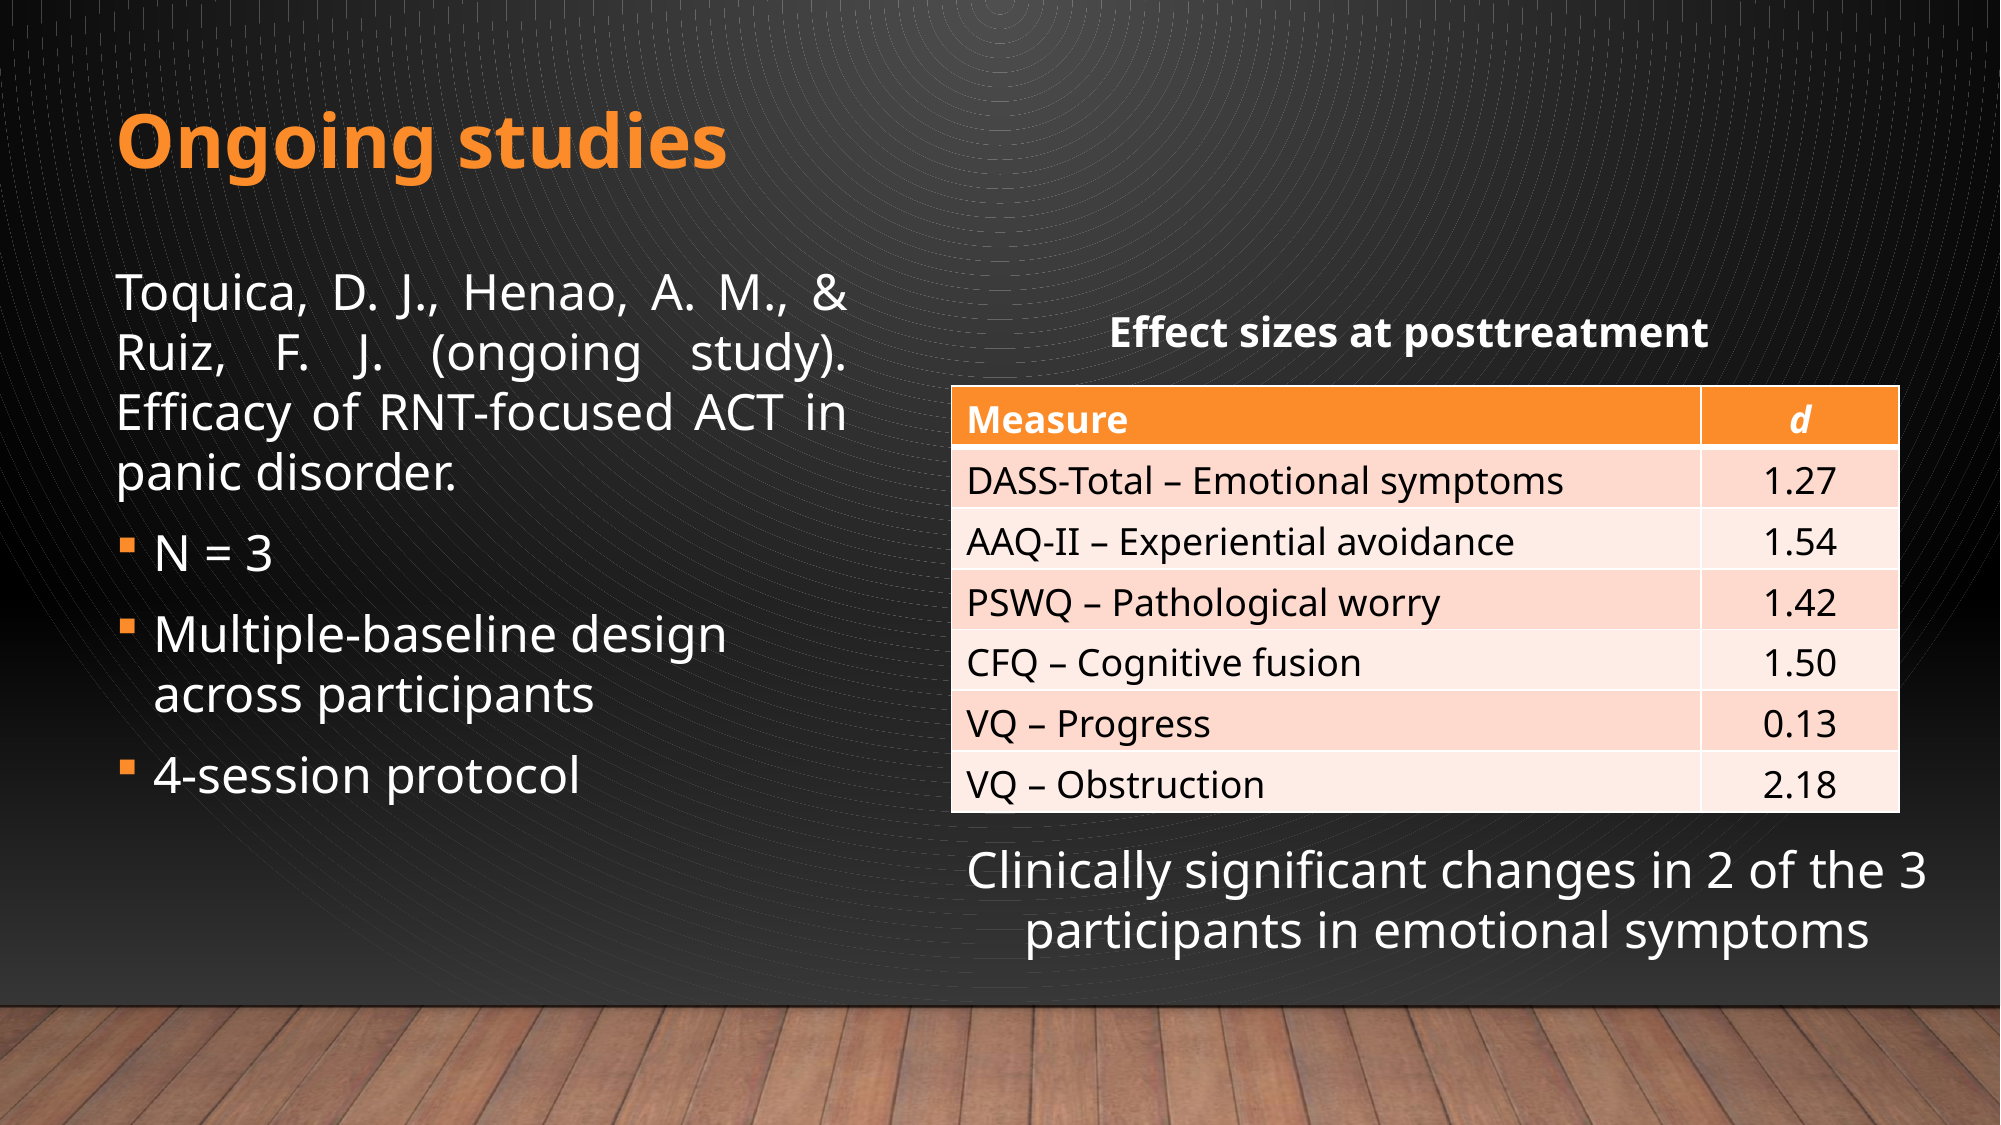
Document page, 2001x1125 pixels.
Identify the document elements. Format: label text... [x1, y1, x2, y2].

table_cell 2.18 [1702, 752, 1898, 811]
table_cell 1.54 [1702, 509, 1898, 568]
text_box Ongoing studies [100, 58, 1847, 231]
table_header Measure [952, 387, 1700, 444]
table_cell 0.13 [1702, 691, 1898, 750]
table_cell VQ – Obstruction [952, 752, 1700, 811]
text_box Clinically significant changes in 2 of the 3 participants in emotional symptoms [926, 831, 1969, 966]
table_cell AAQ-II – Experiential avoidance [952, 509, 1700, 568]
table_cell 1.42 [1702, 570, 1898, 629]
text_box Effect sizes at posttreatment [999, 298, 1819, 364]
table_header d [1702, 387, 1898, 444]
list Toquica, D. J., Henao, A. M., & Ruiz, F. J. (ongoing study). Efficacy of RNT-focused ACT in panic disorder. N = 3 Multiple-baseline design across participants 4-session protocol [100, 253, 864, 987]
table_cell 1.50 [1702, 630, 1898, 689]
table_cell PSWQ – Pathological worry [952, 570, 1700, 629]
table_cell VQ – Progress [952, 691, 1700, 750]
table_cell 1.27 [1702, 450, 1898, 507]
table_cell DASS-Total – Emotional symptoms [952, 450, 1700, 507]
picture [0, 1005, 2000, 1125]
table_cell CFQ – Cognitive fusion [952, 630, 1700, 689]
